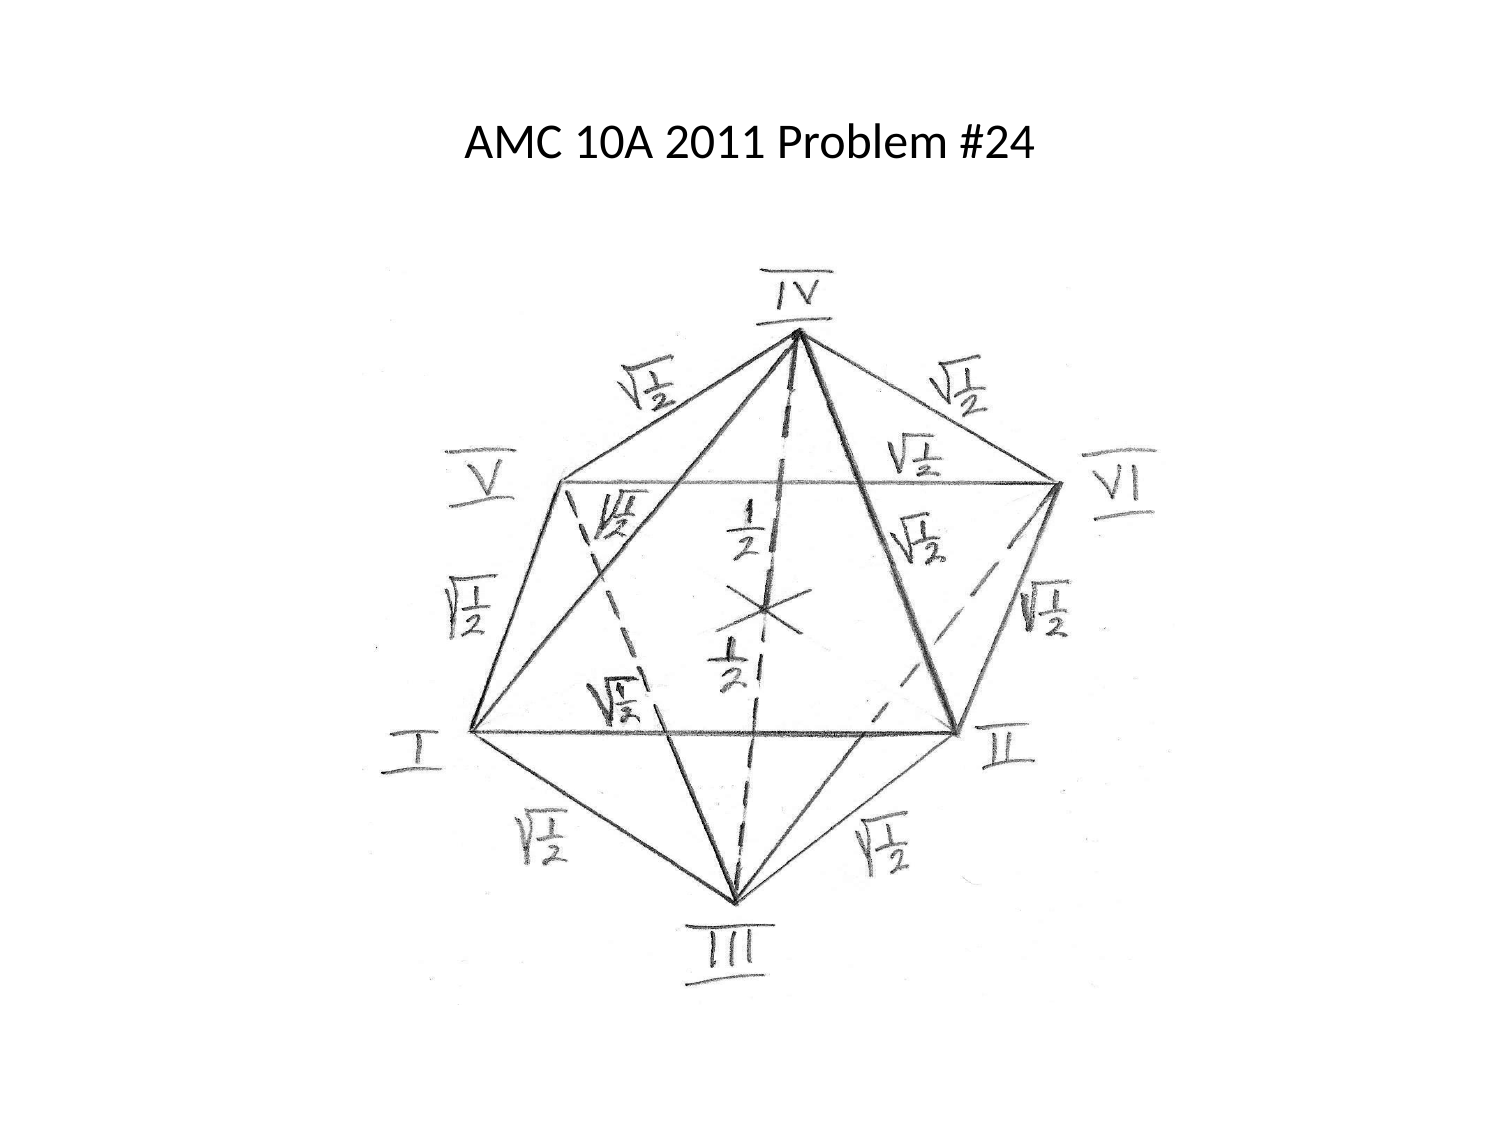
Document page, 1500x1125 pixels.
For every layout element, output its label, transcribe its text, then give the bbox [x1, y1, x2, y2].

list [362, 262, 1176, 1006]
title AMC 10A 2011 Problem #24 [75, 45, 1425, 233]
